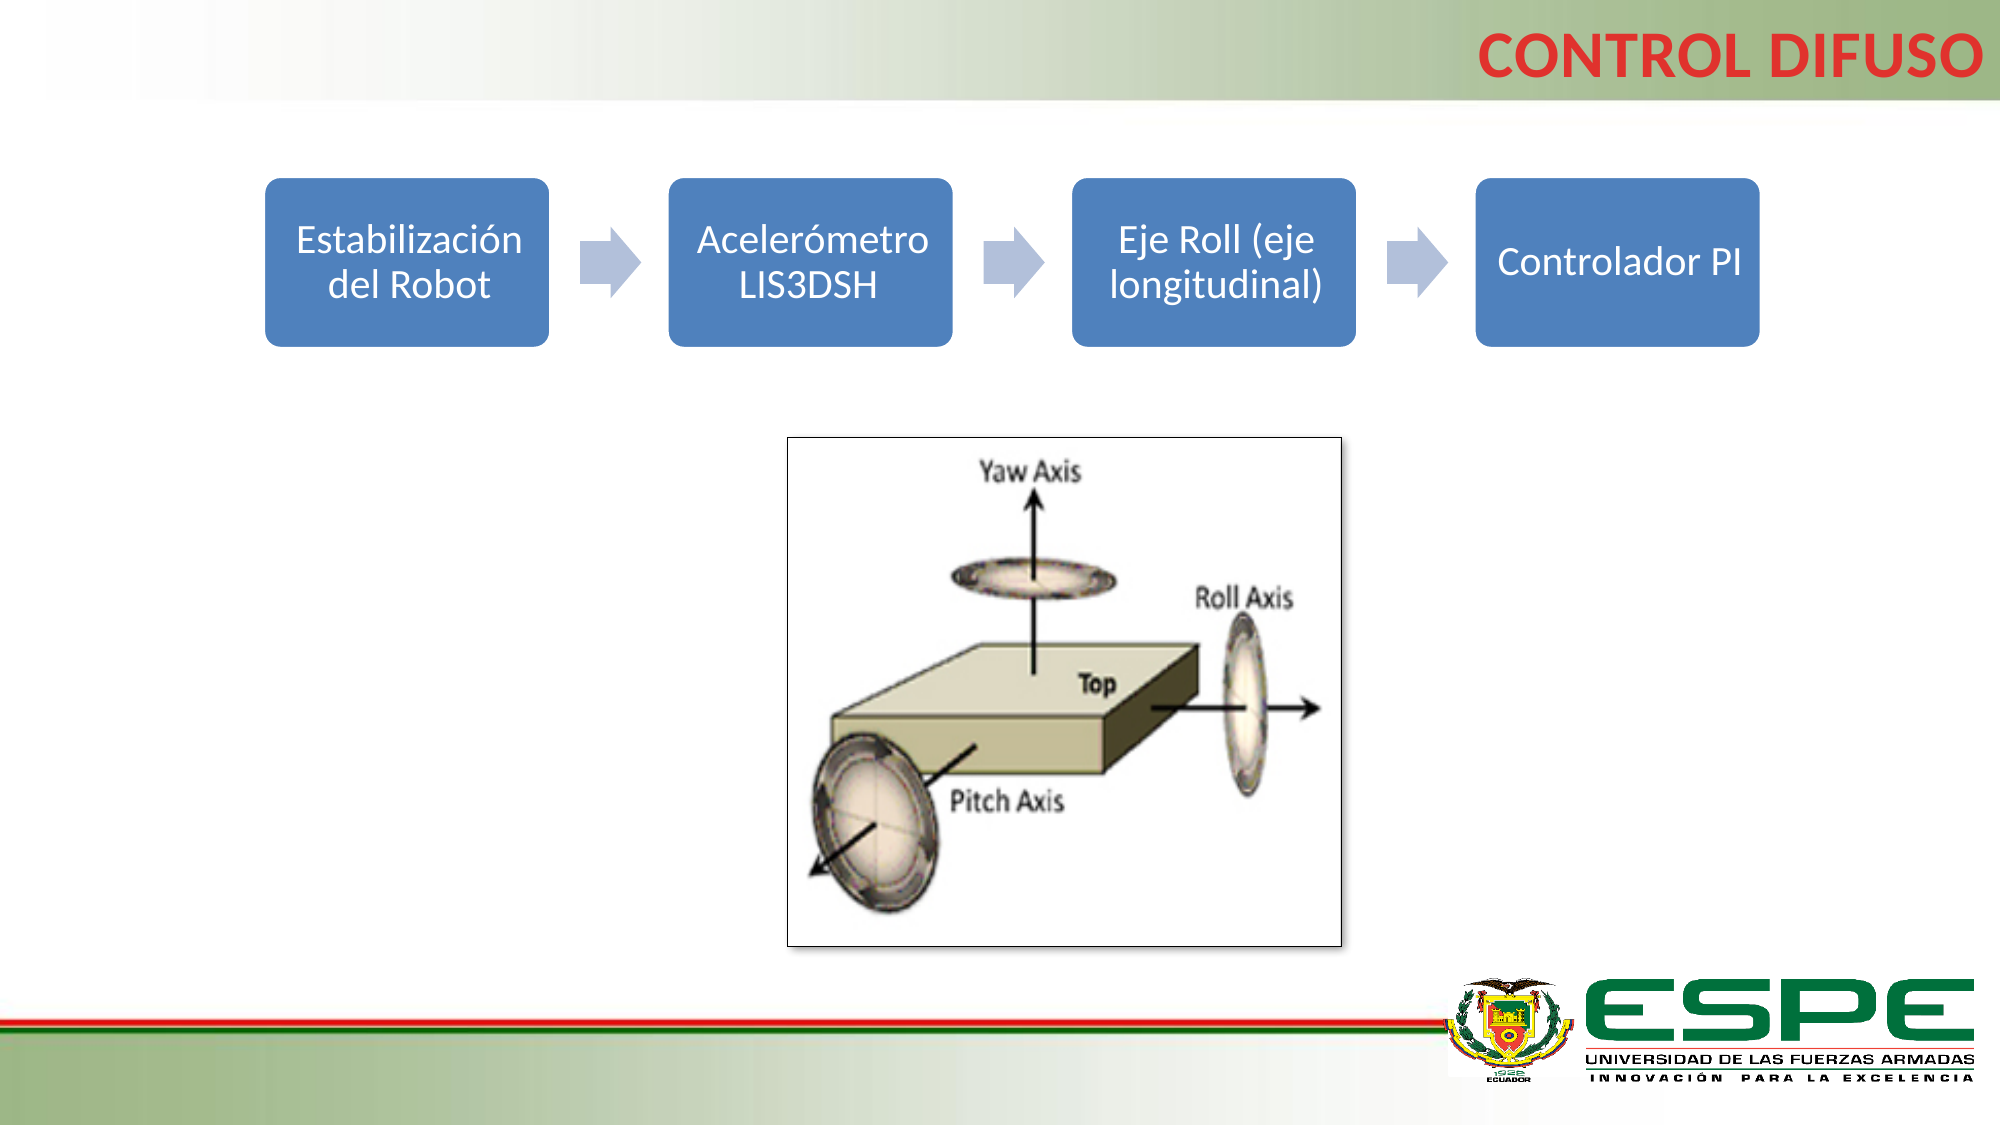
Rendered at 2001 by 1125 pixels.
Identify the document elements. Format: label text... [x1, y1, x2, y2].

picture [0, 99, 2000, 1125]
text_box CONTROL DIFUSO [0, 3, 2000, 99]
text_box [262, 74, 1763, 451]
